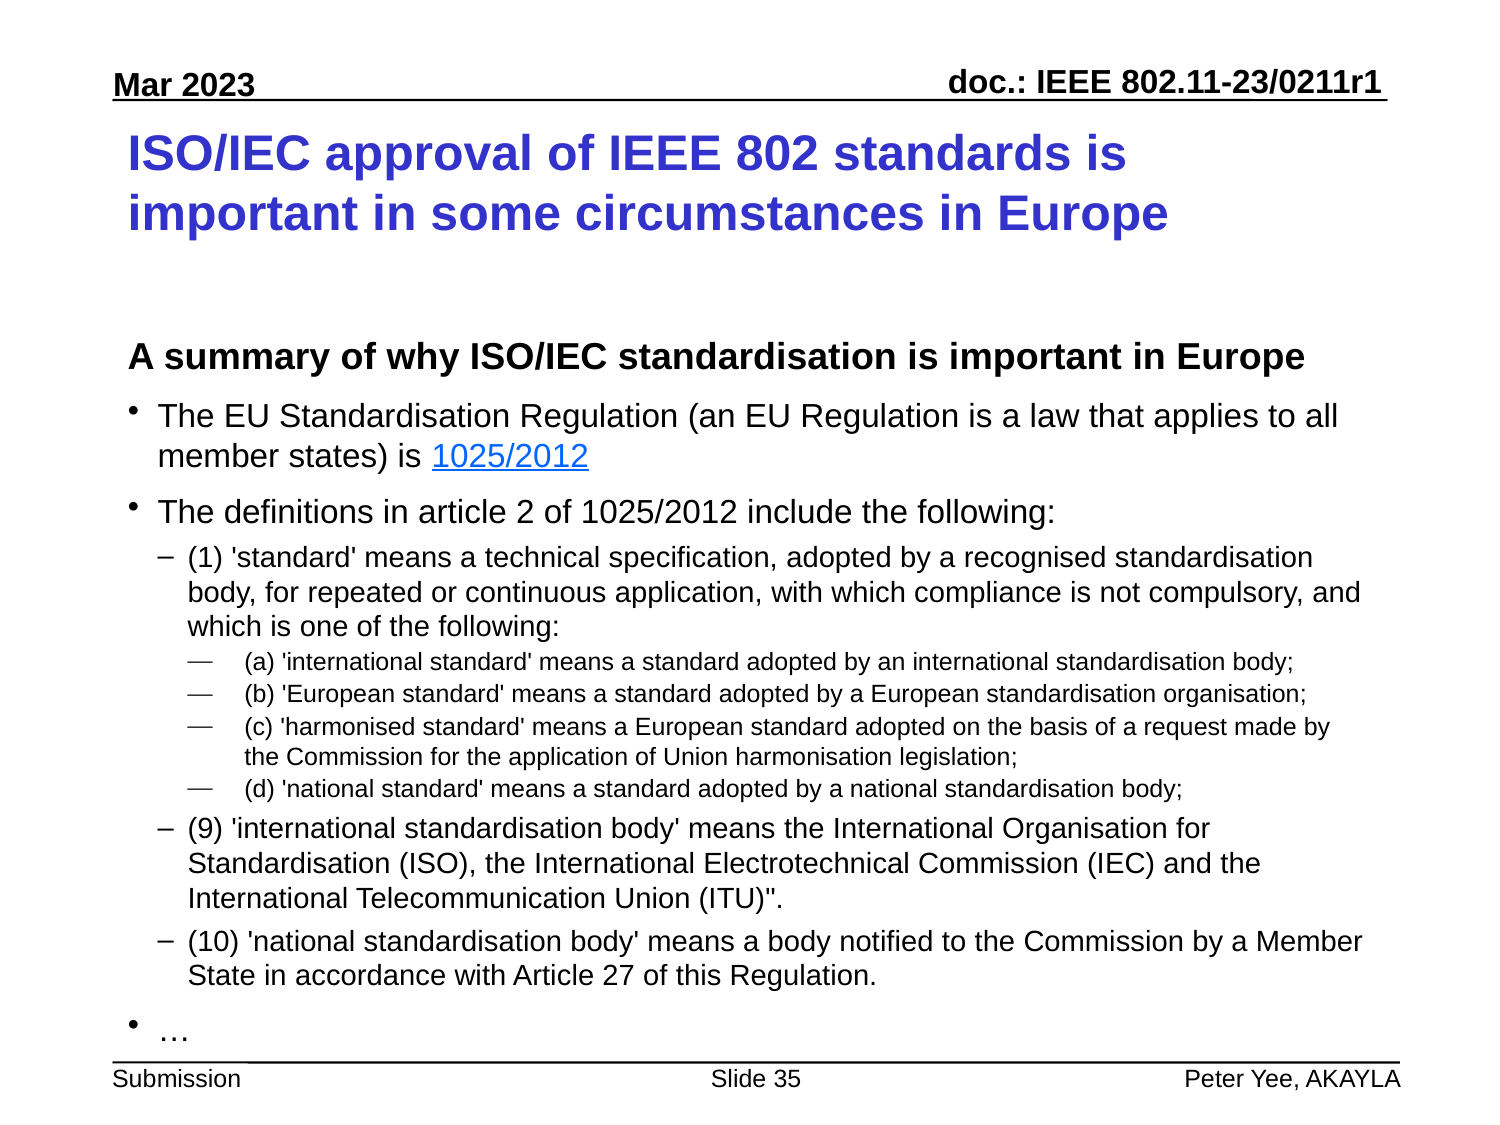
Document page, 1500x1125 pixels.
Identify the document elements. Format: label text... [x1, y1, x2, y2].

list A summary of why ISO/IEC standardisation is important in Europe The EU Standardisation Regulation (an EU Regulation is a law that applies to all member states) is 1025/2012 The definitions in article 2 of 1025/2012 include the following: (1) 'standard' means a technical specification, adopted by a recognised standardisation body, for repeated or continuous application, with which compliance is not compulsory, and which is one of the following: (a) 'international standard' means a standard adopted by an international standardisation body; (b) 'European standard' means a standard adopted by a European standardisation organisation; (c) 'harmonised standard' means a European standard adopted on the basis of a request made by the Commission for the application of Union harmonisation legislation; (d) 'national standard' means a standard adopted by a national standardisation body; (9) 'international standardisation body' means the International Organisation for Standardisation (ISO), the International Electrotechnical Commission (IEC) and the International Telecommunication Union (ITU)". (10) 'national standardisation body' means a body notified to the Commission by a Member State in accordance with Article 27 of this Regulation. … [112, 324, 1388, 1000]
slide_number Slide 35 [709, 1061, 803, 1093]
title ISO/IEC approval of IEEE 802 standards is important in some circumstances in Europe [112, 112, 1388, 288]
footer Peter Yee, AKAYLA [1183, 1061, 1402, 1093]
